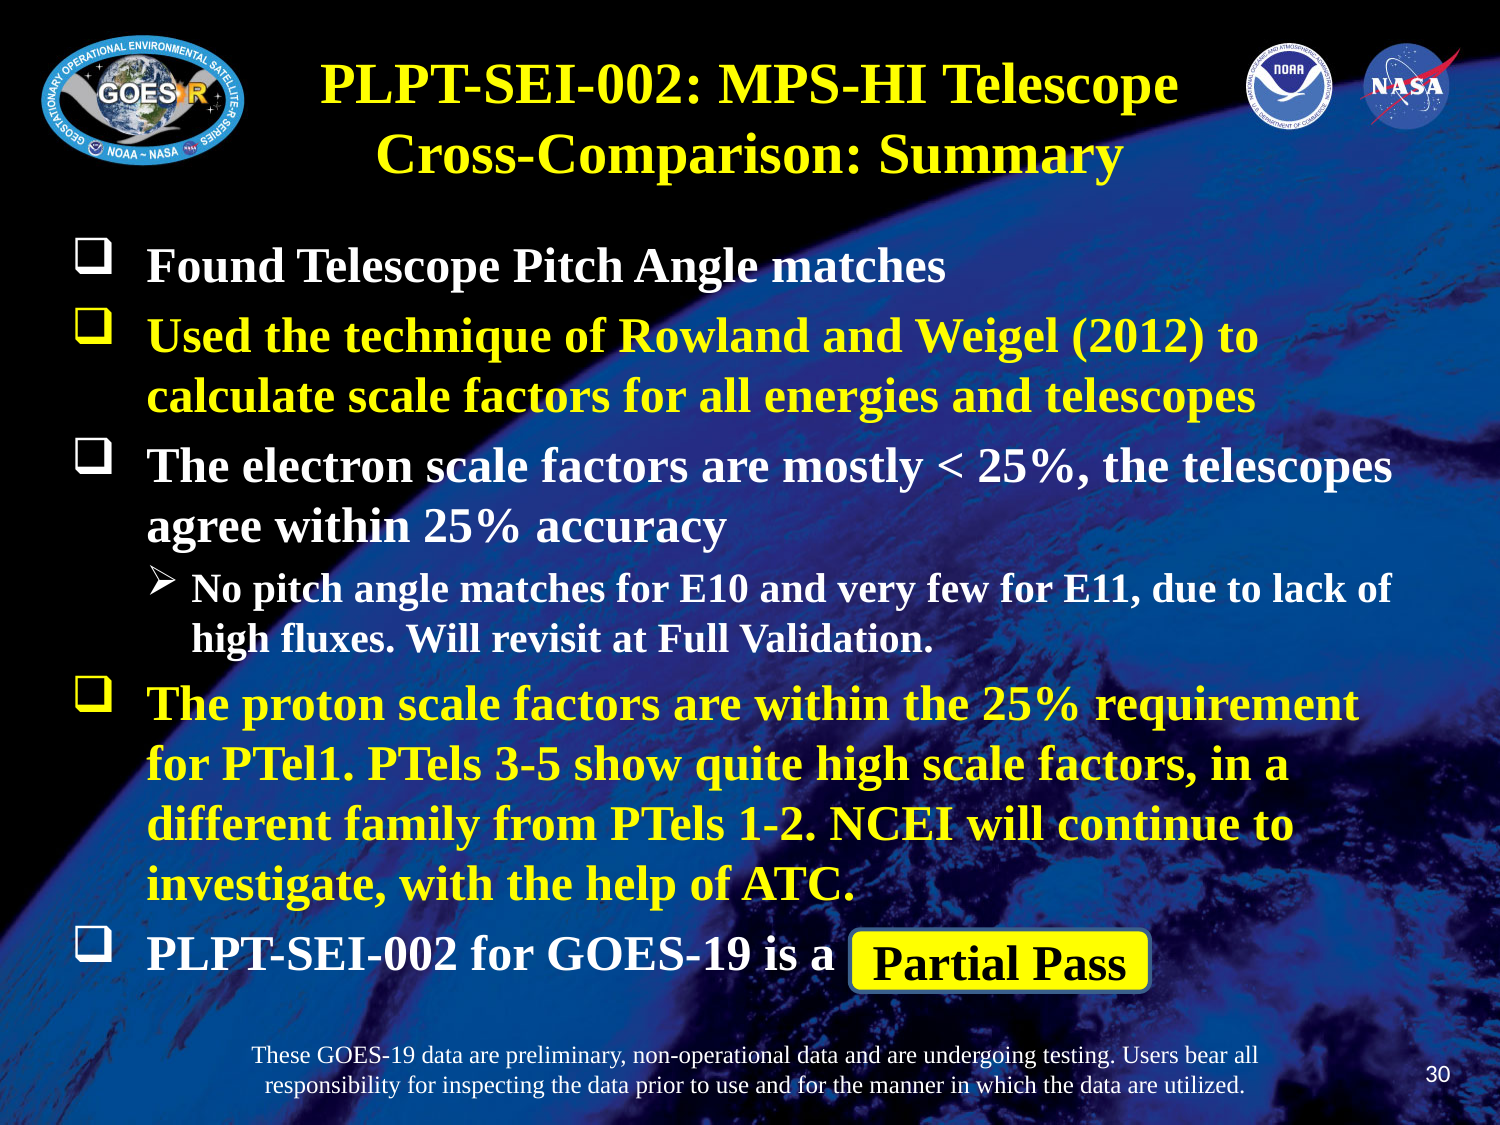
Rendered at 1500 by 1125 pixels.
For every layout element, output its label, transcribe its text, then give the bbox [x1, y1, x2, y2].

text_box Partial Pass [847, 927, 1153, 994]
picture [0, 0, 1500, 1125]
title PLPT-SEI-002: MPS-HI Telescope Cross-Comparison: Summary [256, 37, 1244, 193]
text_box These GOES-19 data are preliminary, non-operational data and are undergoing testing. Users bear all responsibility for inspecting the data prior to use and for the manner in which the data are utilized. [211, 1031, 1300, 1113]
slide_number 30 [1353, 1042, 1466, 1103]
list Found Telescope Pitch Angle matches Used the technique of Rowland and Weigel (2012) to calculate scale factors for all energies and telescopes The electron scale factors are mostly < 25%, the telescopes agree within 25% accuracy No pitch angle matches for E10 and very few for E11, due to lack of high fluxes. Will revisit at Full Validation. The proton scale factors are within the 25% requirement for PTel1. PTels 3-5 show quite high scale factors, in a different family from PTels 1-2. NCEI will continue to investigate, with the help of ATC. PLPT-SEI-002 for GOES-19 is a [56, 224, 1444, 1025]
